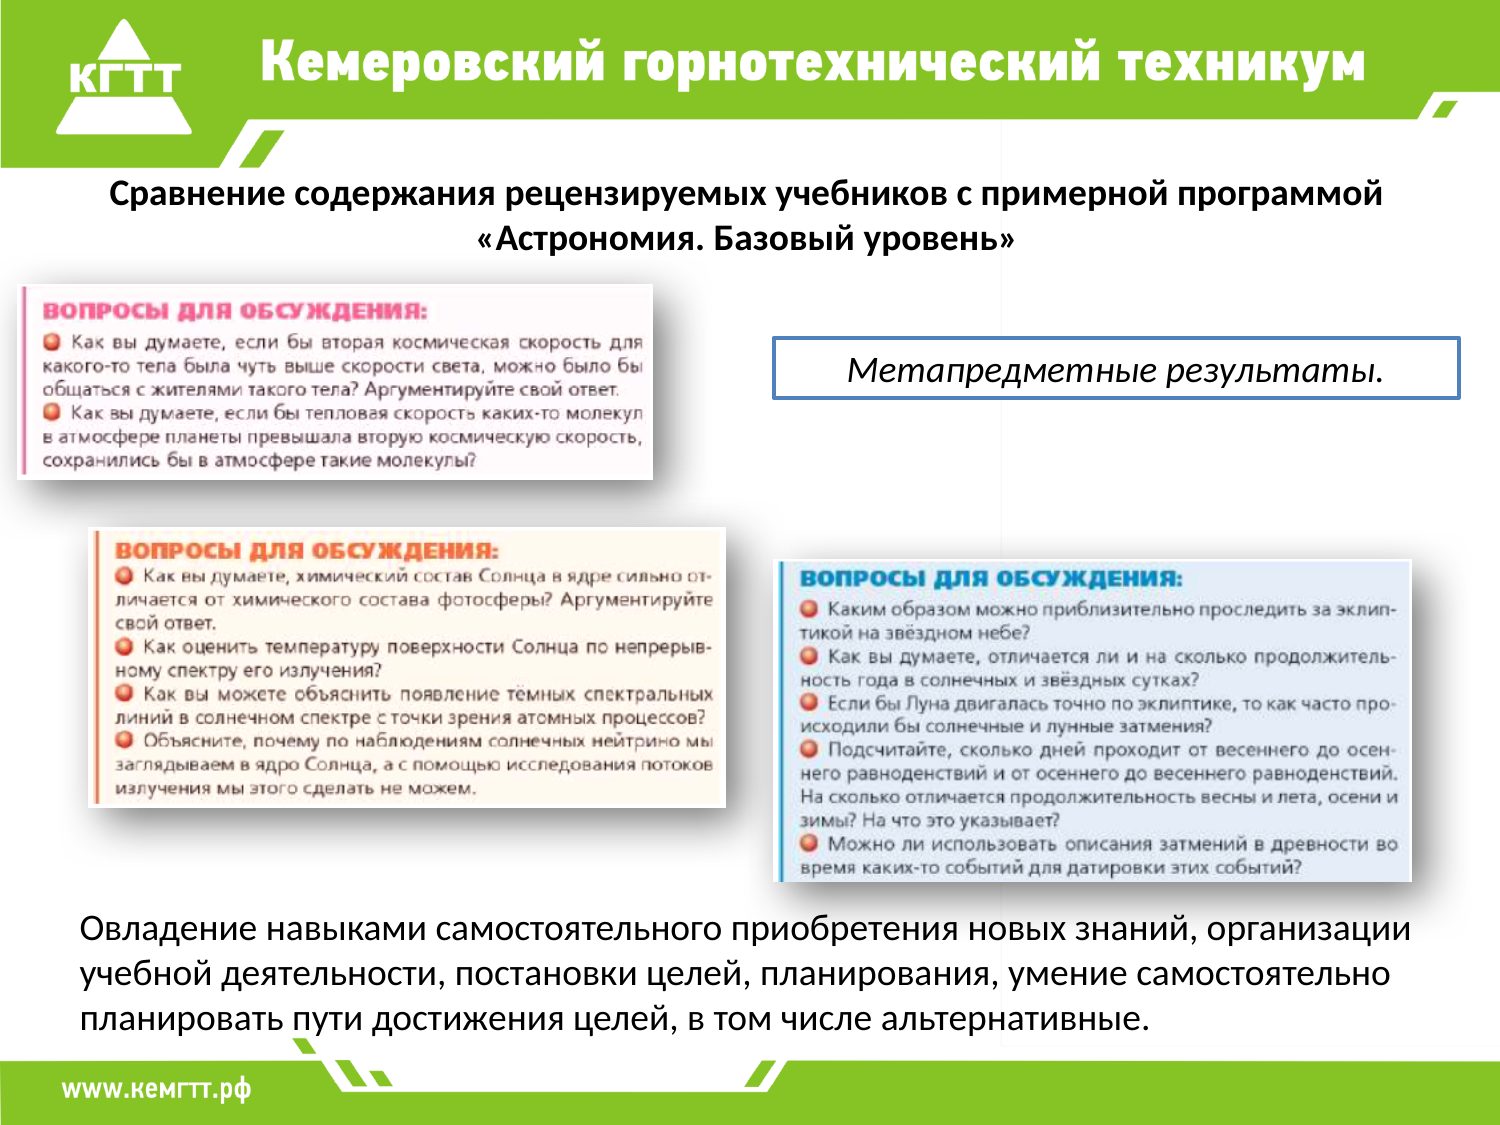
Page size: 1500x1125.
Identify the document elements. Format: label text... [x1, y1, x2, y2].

text_box Метапредметные результаты. [772, 336, 1461, 400]
picture [0, 0, 1500, 1125]
text_box Сравнение содержания рецензируемых учебников с примерной программой «Астрономия. Базовый уровень» [0, 160, 1494, 266]
text_box Овладение навыками самостоятельного приобретения новых знаний, организации учебной деятельности, постановки целей, планирования, умение самостоятельно планировать пути достижения целей, в том числе альтернативные. [64, 895, 1453, 1045]
